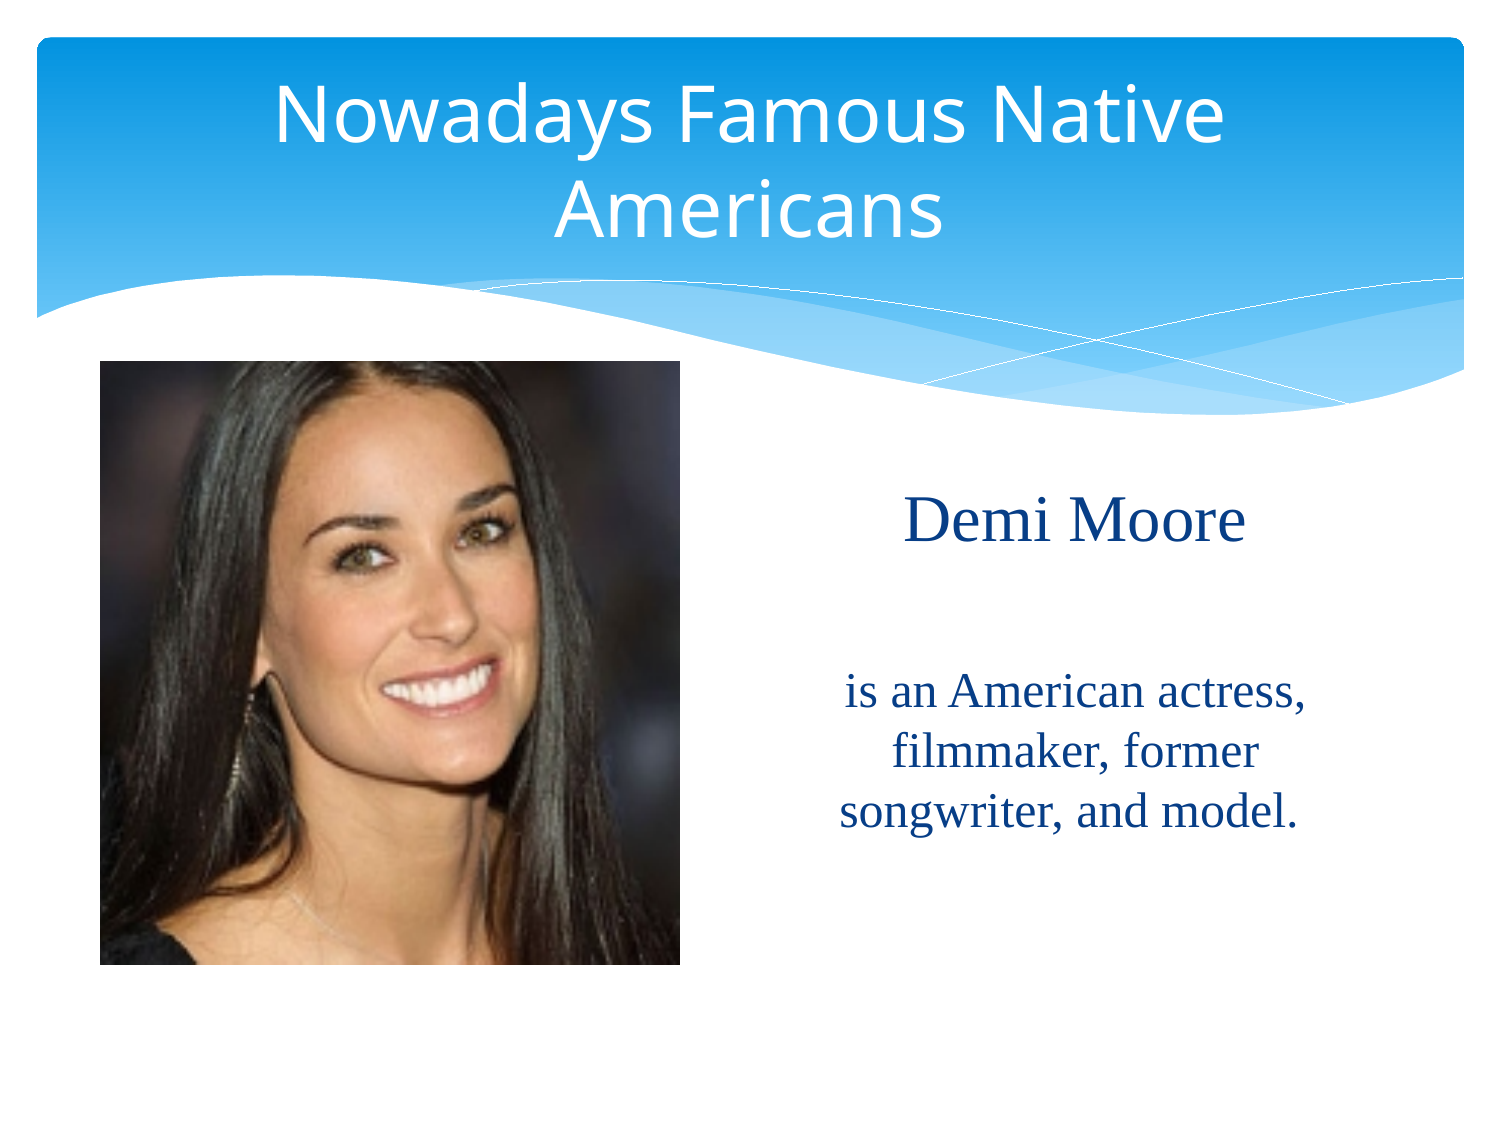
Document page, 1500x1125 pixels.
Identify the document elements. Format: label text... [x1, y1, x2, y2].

list Demi Moore is an American actress, filmmaker, former songwriter, and model. [761, 373, 1389, 1005]
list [100, 361, 680, 965]
title Nowadays Famous Native Americans [75, 55, 1425, 261]
